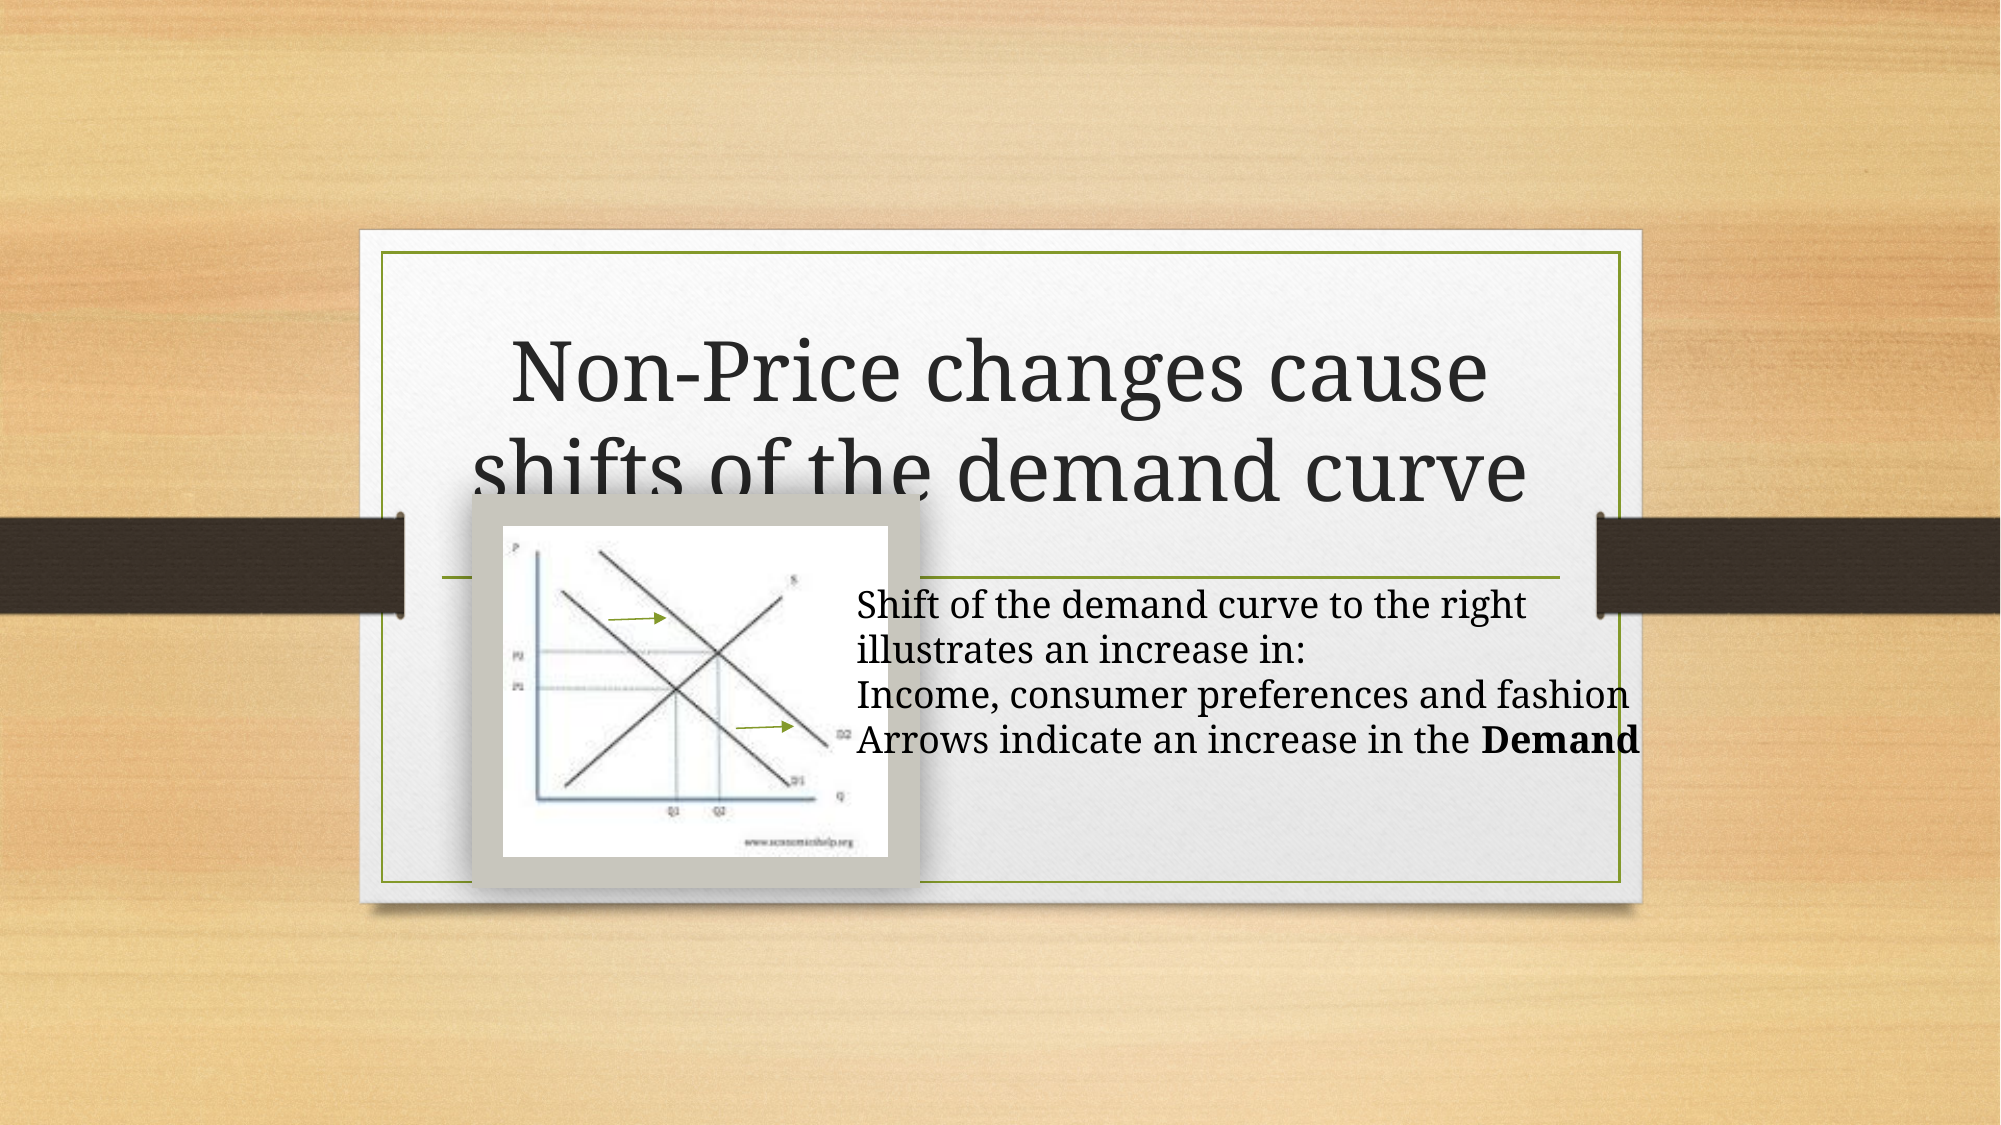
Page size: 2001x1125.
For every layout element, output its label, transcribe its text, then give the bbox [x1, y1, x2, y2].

picture [0, 0, 2001, 1125]
title Non-Price changes cause shifts of the demand curve [441, 276, 1560, 526]
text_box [608, 617, 667, 621]
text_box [735, 725, 795, 729]
text_box Shift of the demand curve to the right illustrates an increase in: Income, consumer preferences and fashion Arrows indicate an increase in the Demand [889, 573, 1655, 814]
